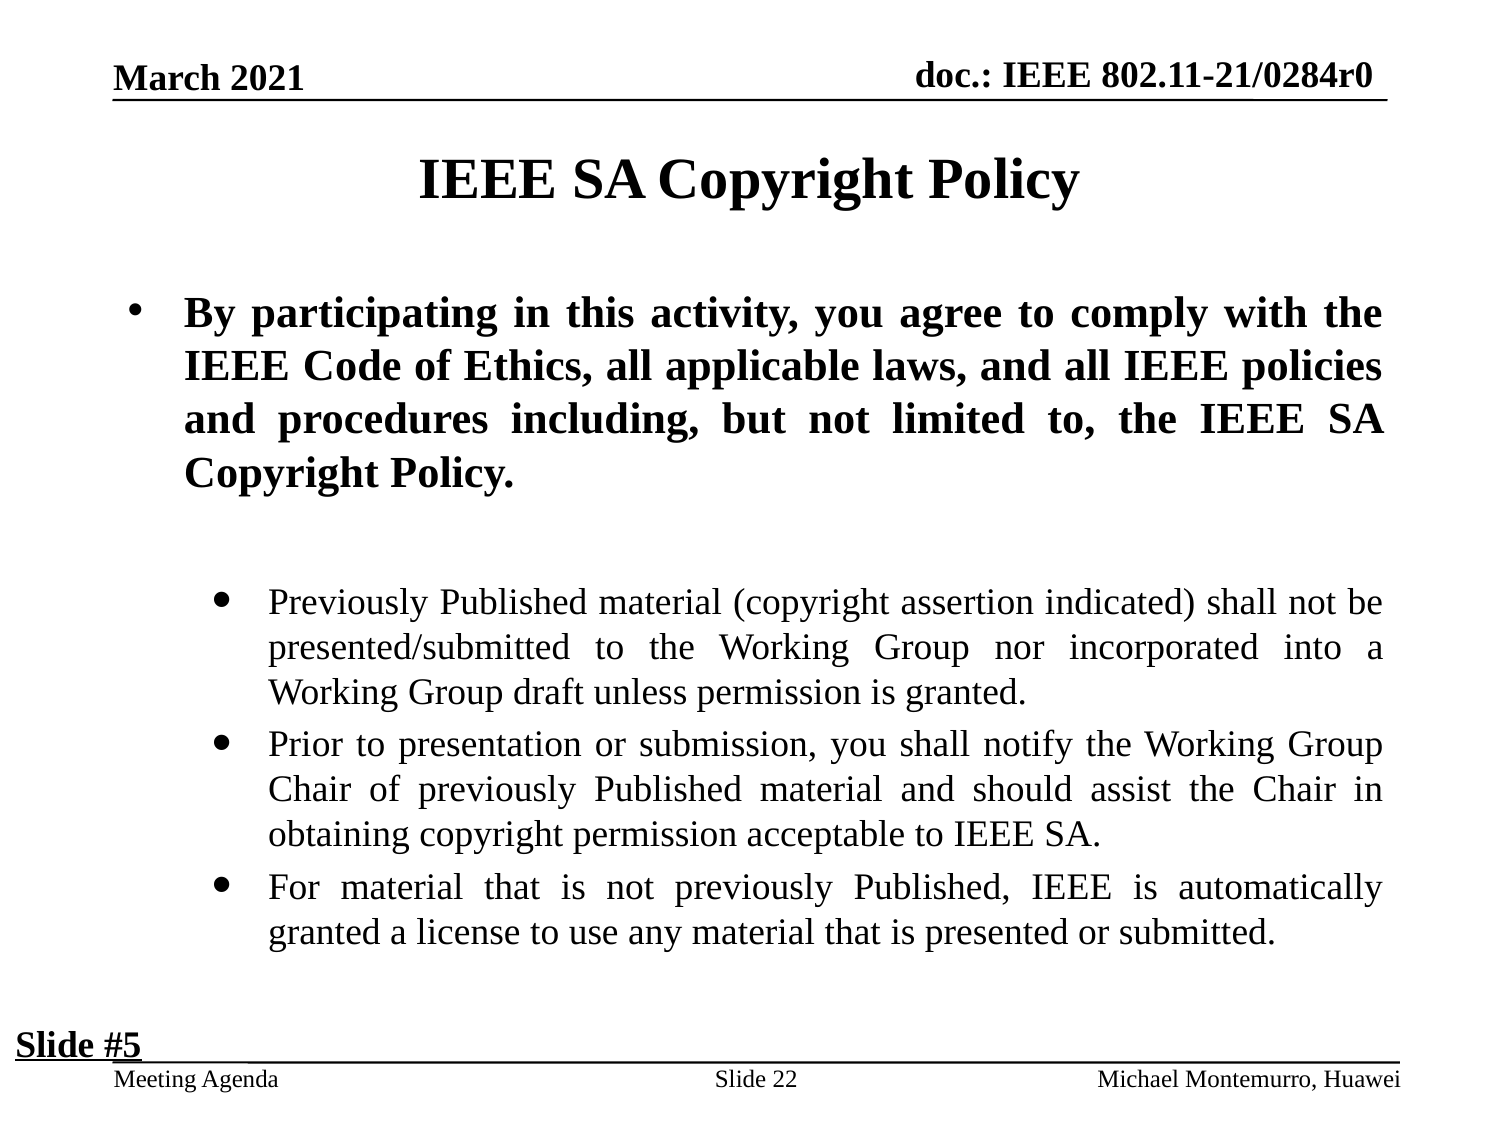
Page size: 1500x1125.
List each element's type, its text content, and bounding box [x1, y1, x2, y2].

slide_number Slide 22 [712, 1061, 800, 1093]
footer Michael Montemurro, Huawei [987, 1061, 1402, 1093]
text_box Slide #5 [0, 1012, 157, 1073]
text_box IEEE SA Copyright Policy [112, 87, 1388, 263]
list By participating in this activity, you agree to comply with the IEEE Code of Ethics, all applicable laws, and all IEEE policies and procedures including, but not limited to, the IEEE SA Copyright Policy. Previously Published material (copyright assertion indicated) shall not be presented/submitted to the Working Group nor incorporated into a Working Group draft unless permission is granted. Prior to presentation or submission, you shall notify the Working Group Chair of previously Published material and should assist the Chair in obtaining copyright permission acceptable to IEEE SA. For material that is not previously Published, IEEE is automatically granted a license to use any material that is presented or submitted. [112, 275, 1400, 1038]
